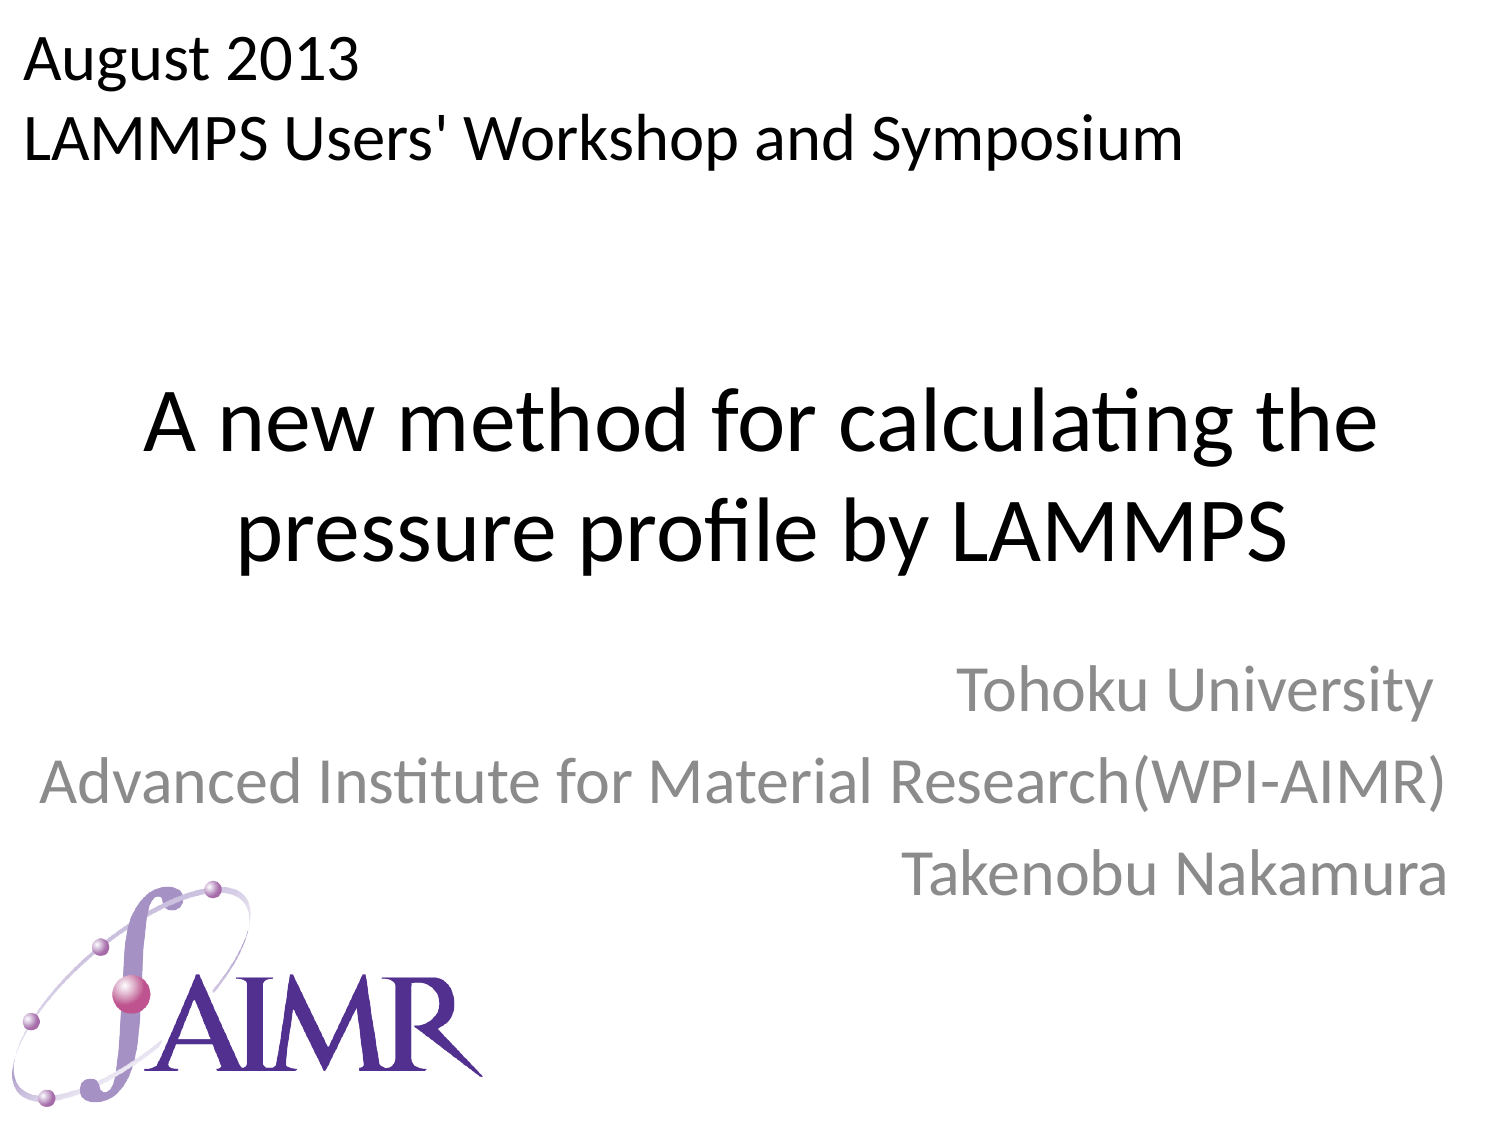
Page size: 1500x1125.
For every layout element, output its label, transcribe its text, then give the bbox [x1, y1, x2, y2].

text_box August 2013 LAMMPS Users' Workshop and Symposium [8, 6, 1201, 182]
picture [12, 880, 484, 1107]
title A new method for calculating the pressure profile by LAMMPS [25, 349, 1500, 591]
subtitle Tohoku University Advanced Institute for Material Research(WPI-AIMR) Takenobu Nakamura [12, 637, 1465, 925]
